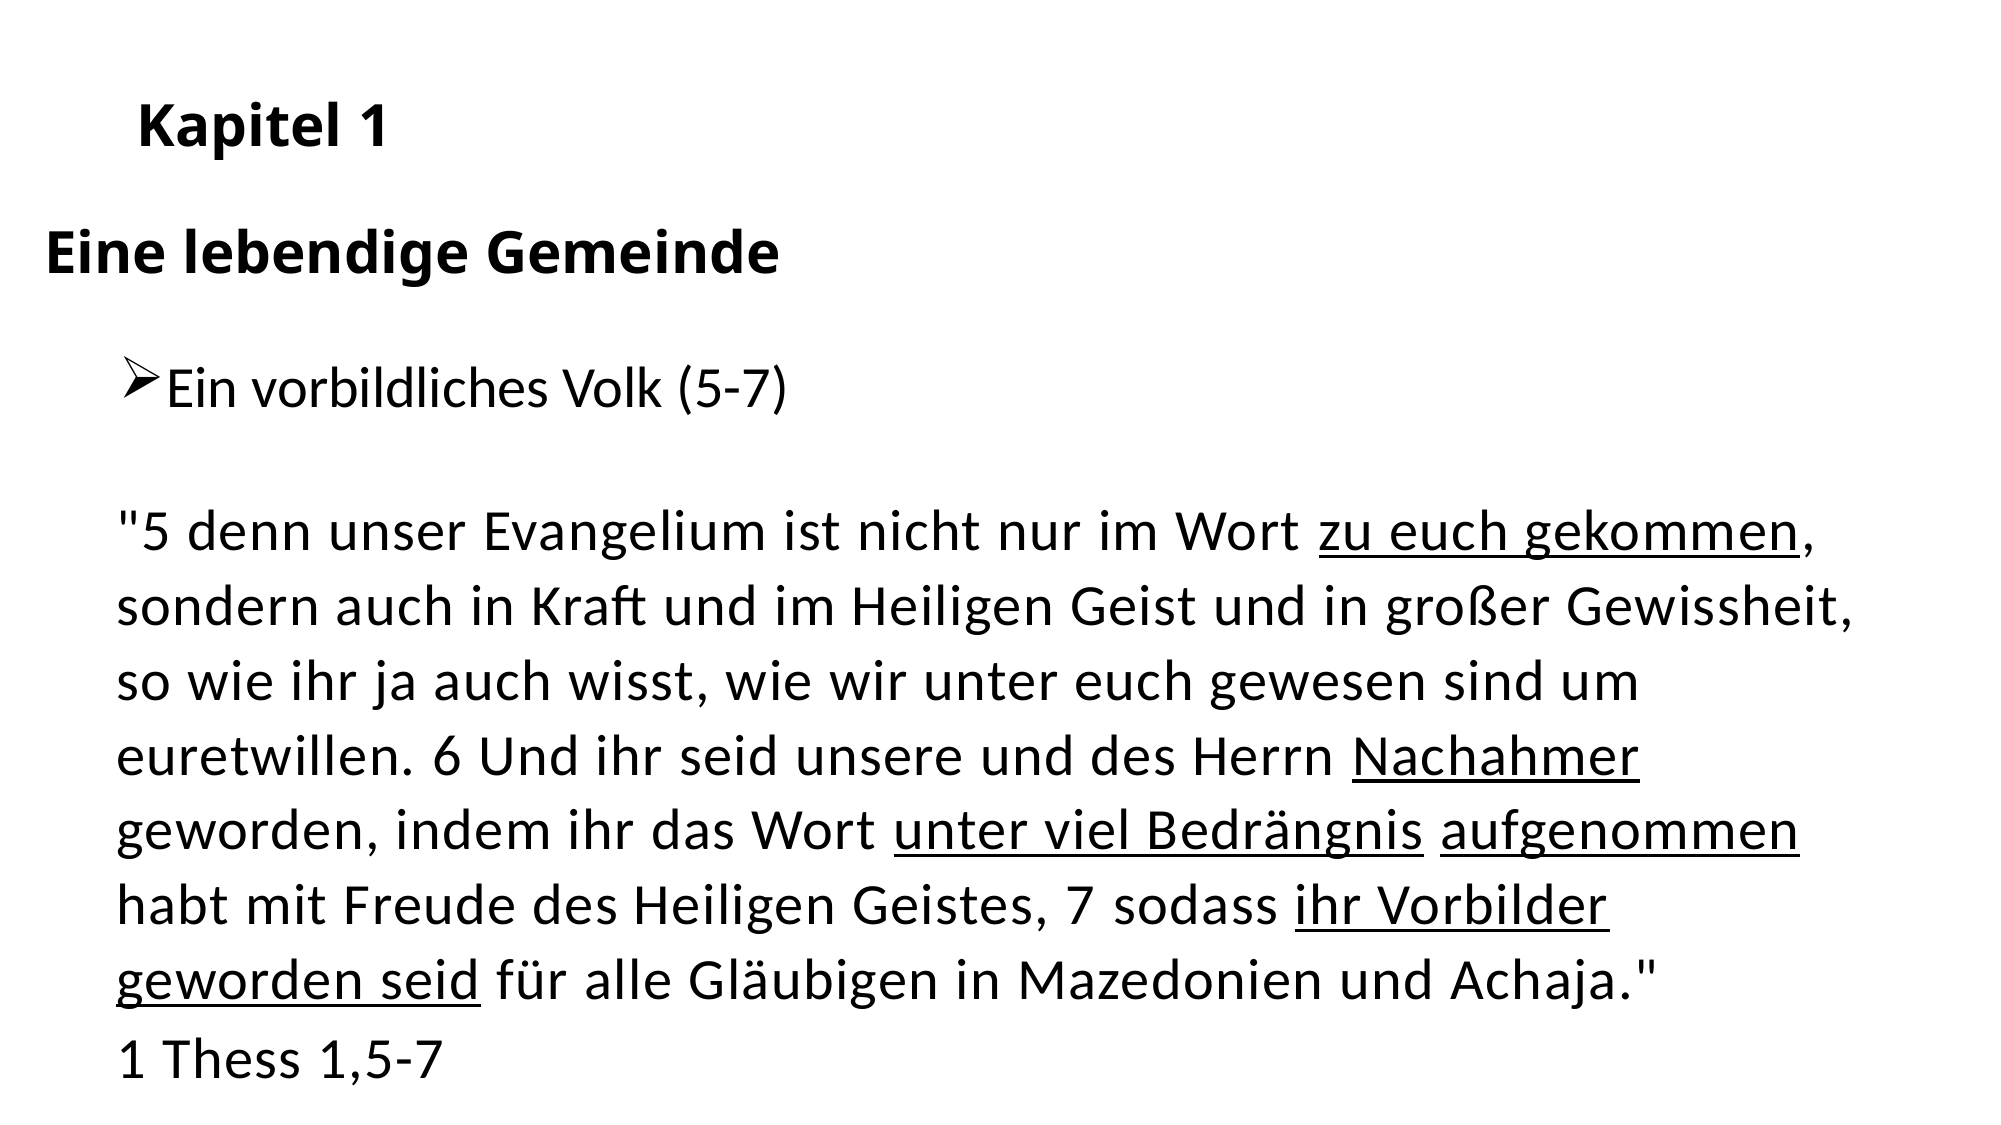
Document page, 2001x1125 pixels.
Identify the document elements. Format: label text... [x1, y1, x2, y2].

text_box "5 denn unser Evangelium ist nicht nur im Wort zu euch gekommen, sondern auch in Kraft und im Heiligen Geist und in großer Gewissheit, so wie ihr ja auch wisst, wie wir unter euch gewesen sind um euretwillen. 6 Und ihr seid unsere und des Herrn Nachahmer geworden, indem ihr das Wort unter viel Bedrängnis aufgenommen habt mit Freude des Heiligen Geistes, 7 sodass ihr Vorbilder geworden seid für alle Gläubigen in Mazedonien und Achaja." 1 Thess 1,5-7 [27, 480, 1887, 1098]
text_box Ein vorbildliches Volk (5-7) [104, 342, 804, 427]
text_box Kapitel 1 [122, 76, 407, 166]
text_box Eine lebendige Gemeinde [29, 202, 796, 293]
